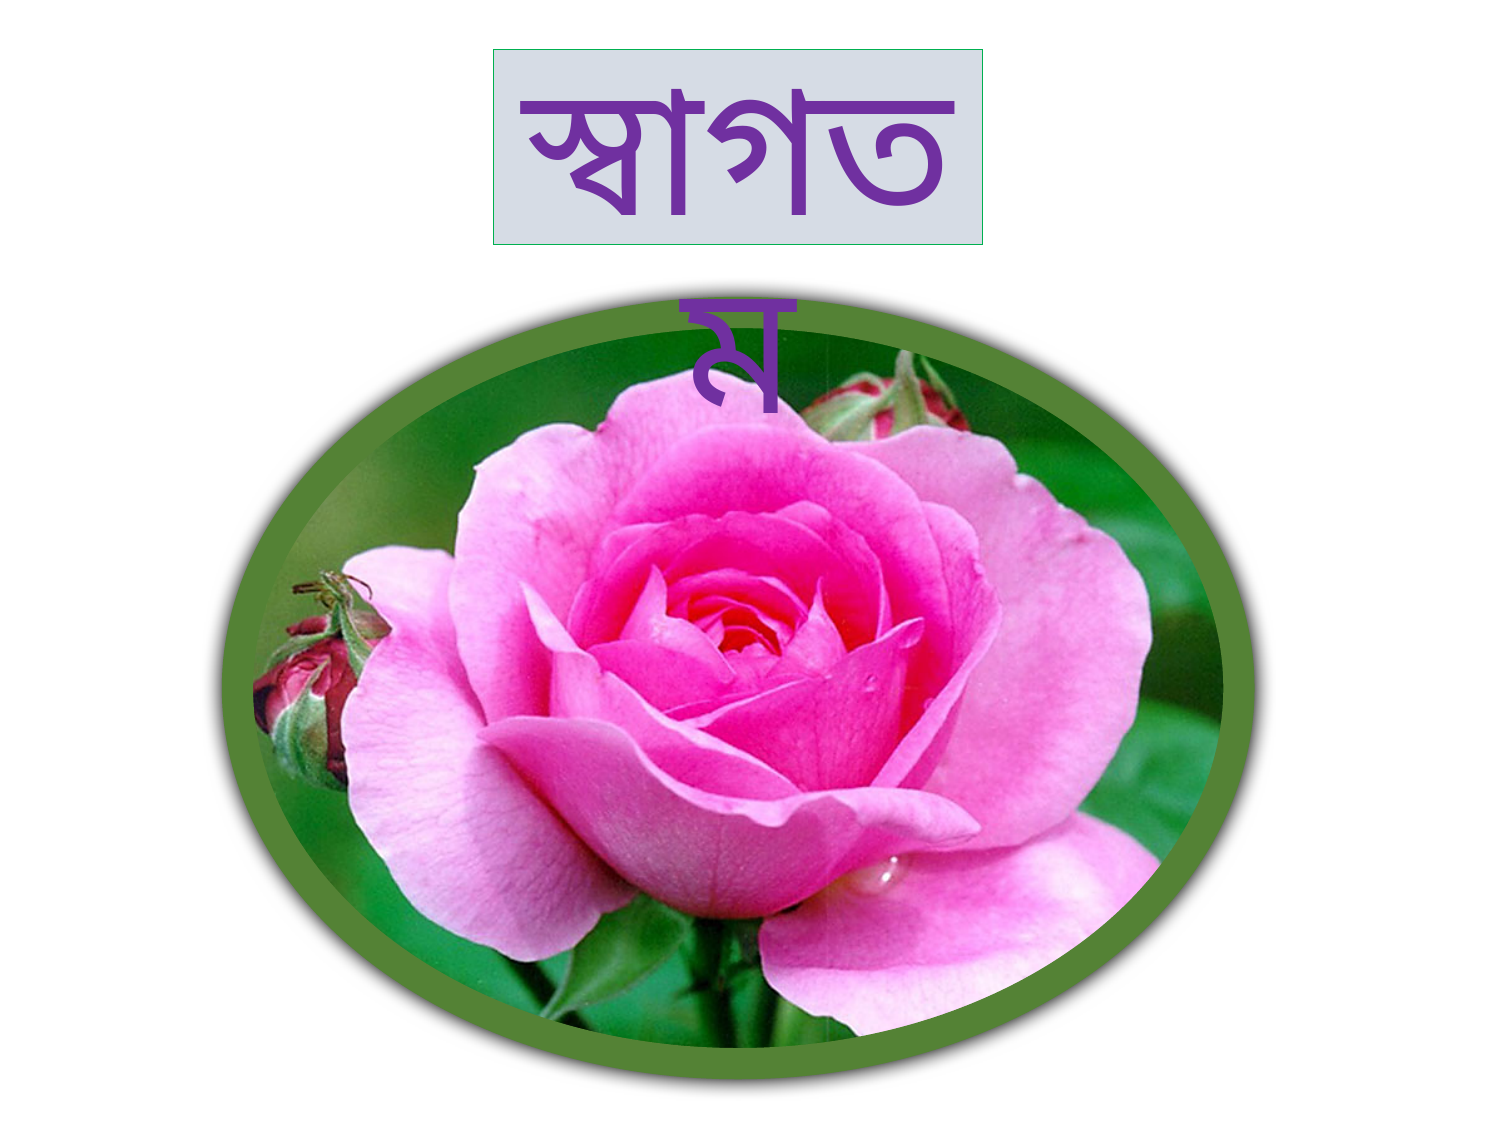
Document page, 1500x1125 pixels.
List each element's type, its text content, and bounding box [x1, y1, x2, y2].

picture [237, 312, 1239, 1064]
text_box স্বাগতম [493, 49, 983, 245]
